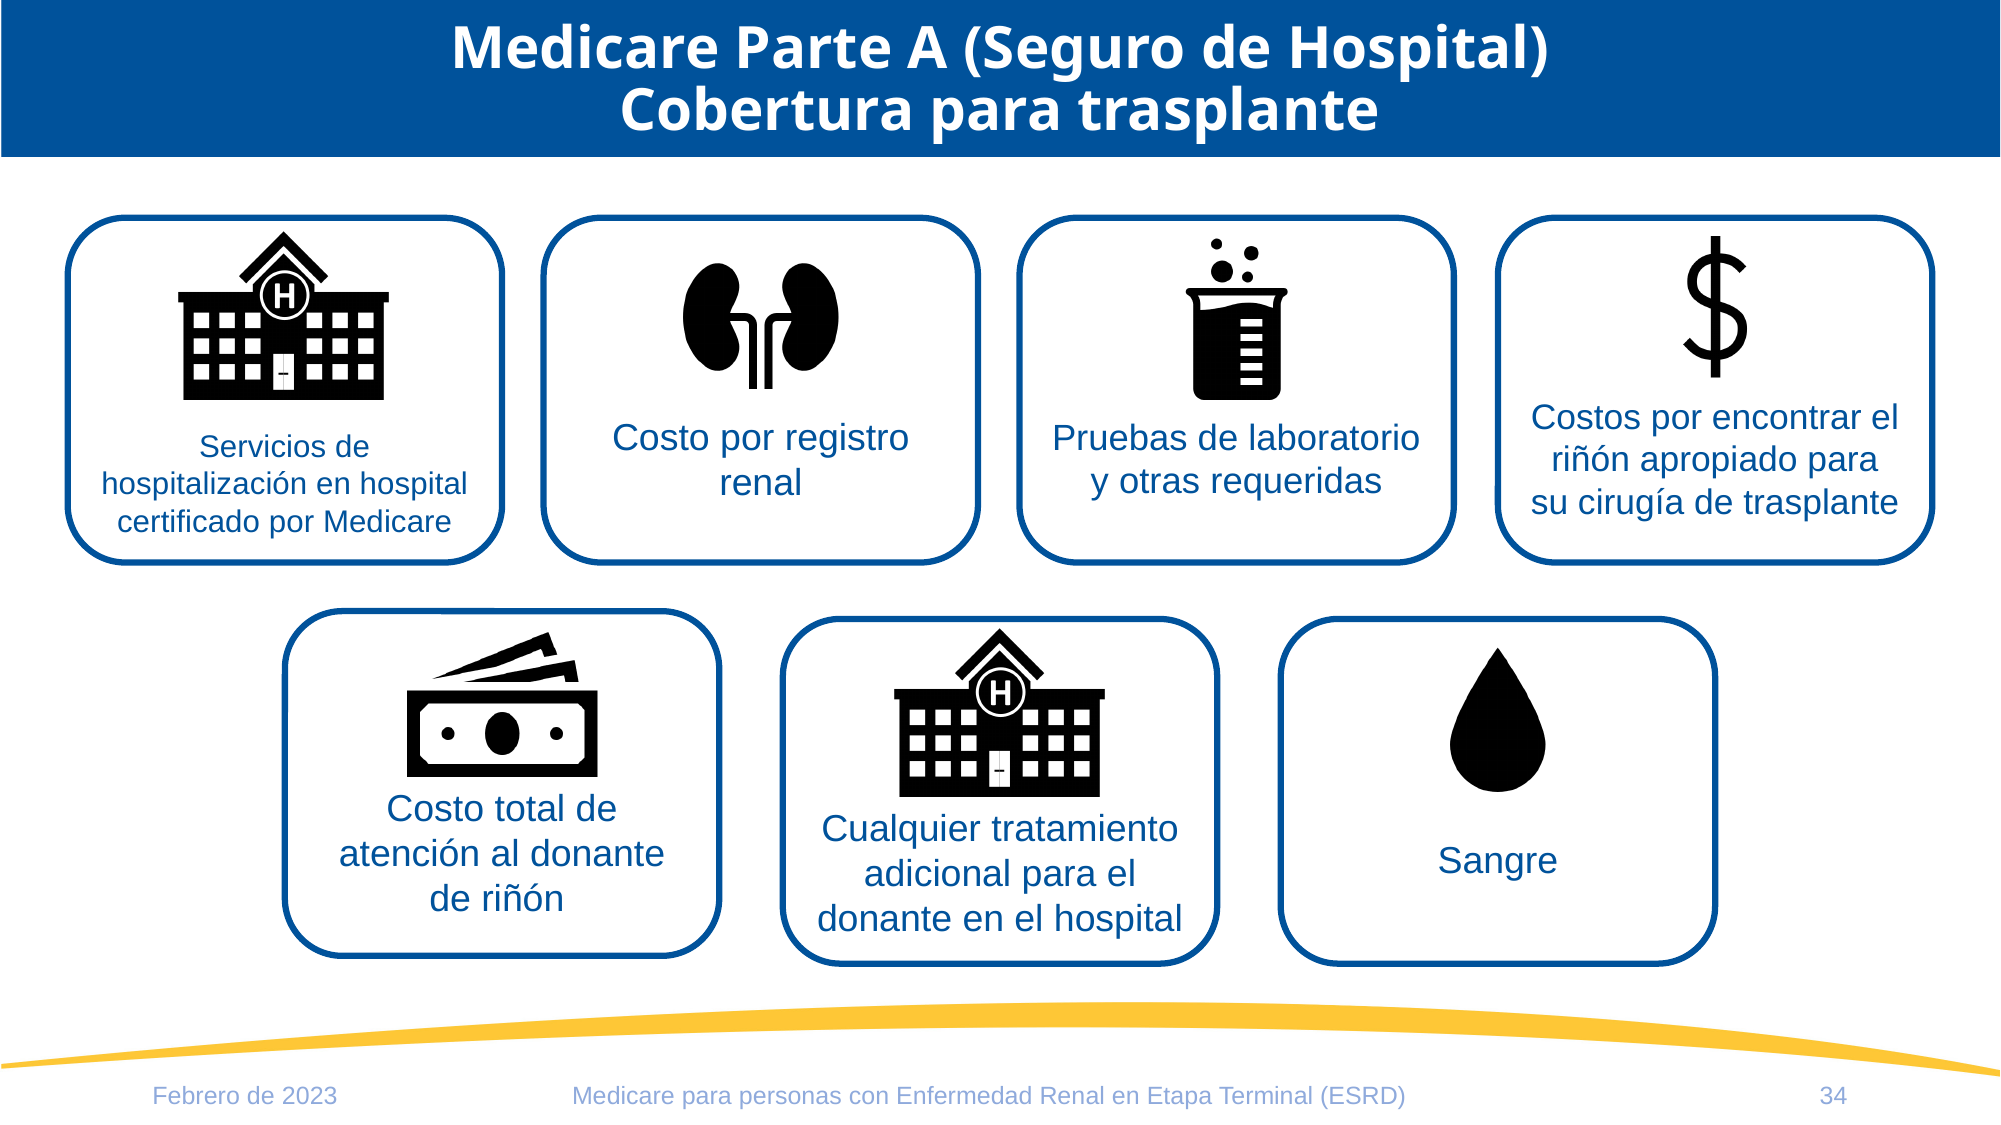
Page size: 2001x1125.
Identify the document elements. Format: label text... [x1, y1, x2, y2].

title Medicare Parte A (Seguro de Hospital) Cobertura para trasplante [0, 0, 2000, 162]
text_box Costos por encontrar el riñón apropiado para su cirugía de trasplante [1496, 216, 1934, 564]
text_box Costo total de atención al donante de riñón [283, 610, 721, 957]
text_box Pruebas de laboratorio y otras requeridas [1018, 216, 1455, 564]
picture [0, 0, 2001, 1125]
slide_number Febrero de 2023 [137, 1065, 441, 1125]
footer Medicare para personas con Enfermedad Renal en Etapa Terminal (ESRD) [441, 1065, 1539, 1125]
text_box Cualquier tratamiento adicional para el donante en el hospital [781, 617, 1219, 965]
text_box Sangre [1279, 617, 1717, 965]
slide_number 34 [1539, 1065, 1863, 1125]
text_box Servicios de hospitalización en hospital certificado por Medicare [66, 216, 504, 564]
text_box Costo por registro renal [542, 216, 979, 564]
